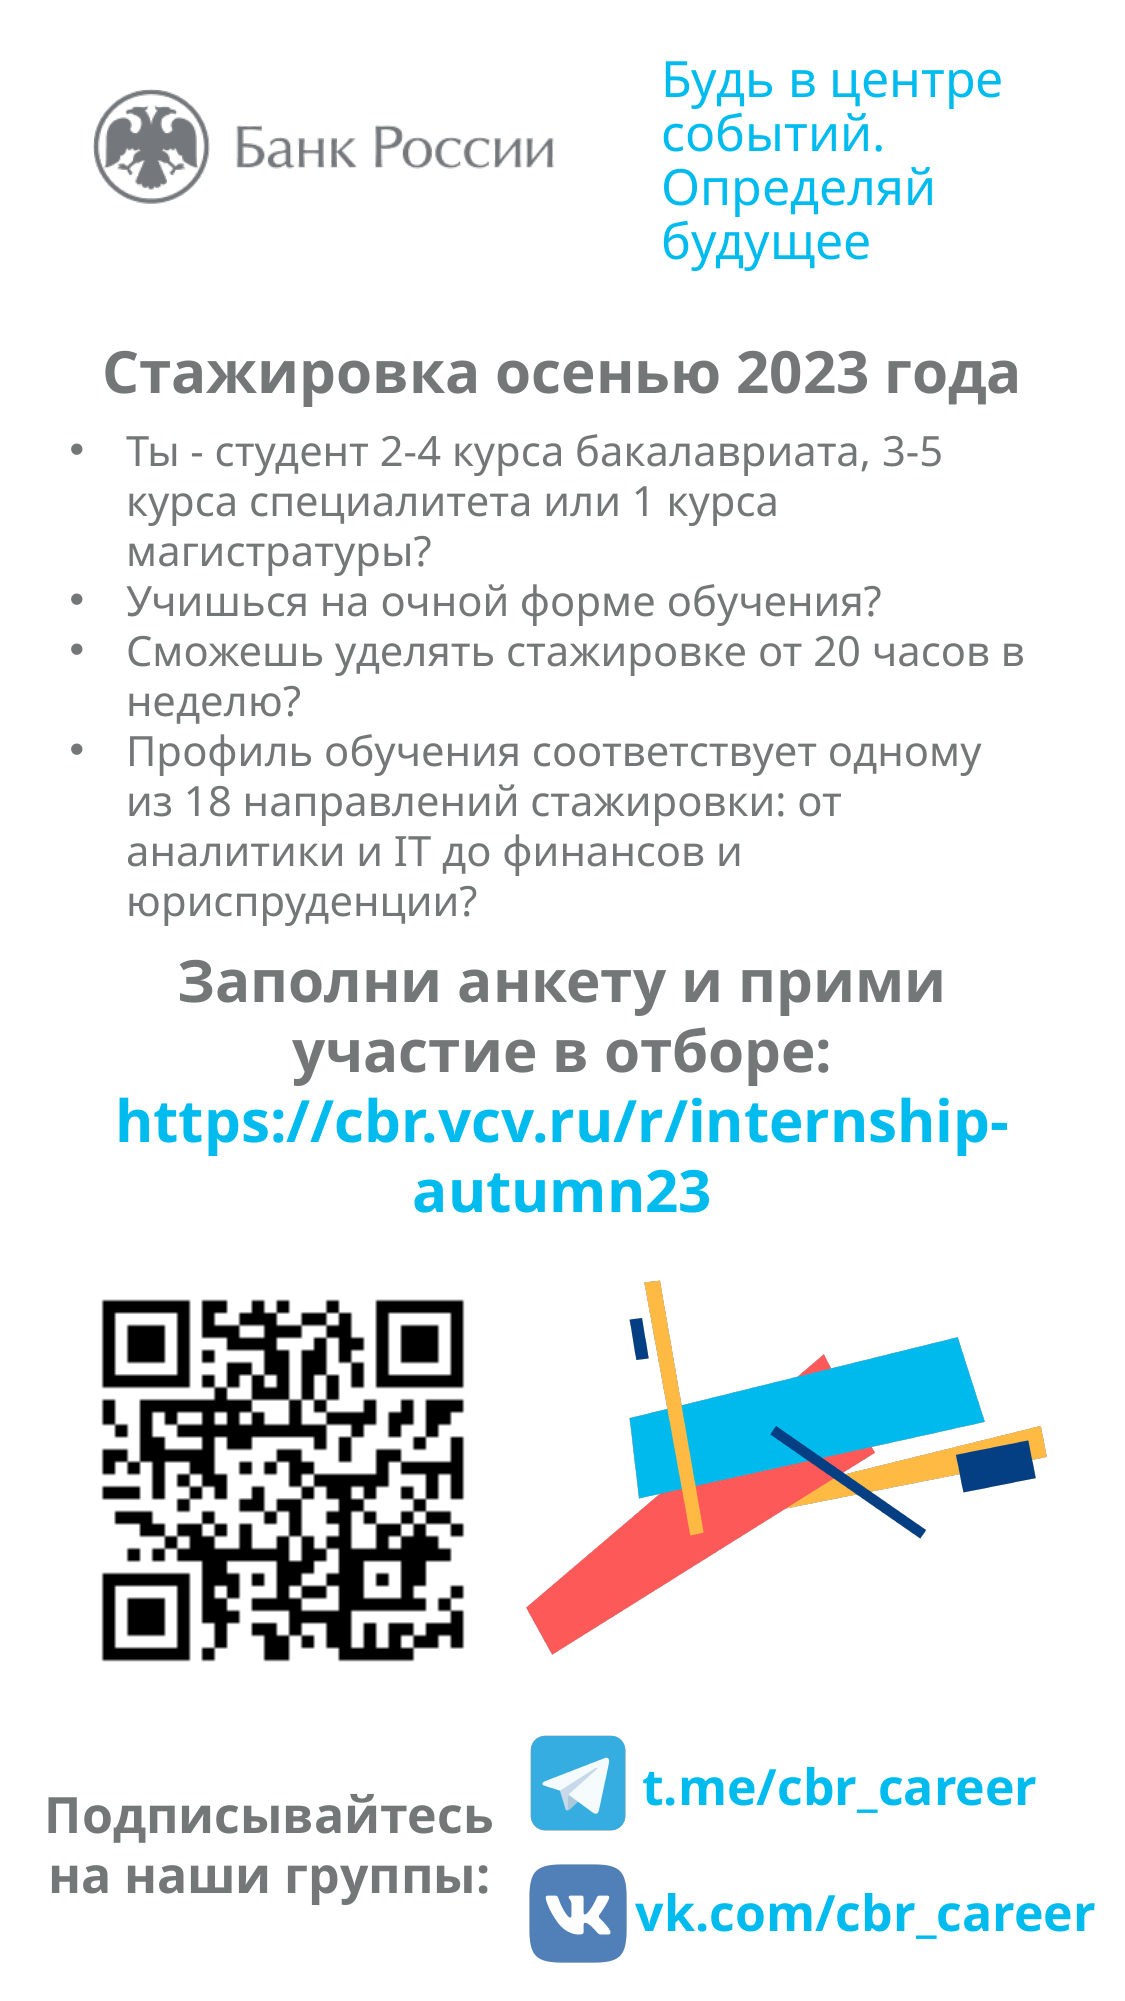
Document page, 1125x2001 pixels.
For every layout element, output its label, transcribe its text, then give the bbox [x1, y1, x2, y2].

text_box Ты - студент 2-4 курса бакалавриата, 3-5 курса специалитета или 1 курса магистратуры? Учишься на очной форме обучения? Сможешь уделять стажировке от 20 часов в неделю? Профиль обучения соответствует одному из 18 направлений стажировки: от аналитики и IT до финансов и юриспруденции? [54, 374, 1055, 975]
text_box Подписывайтесь на наши группы: [9, 1776, 530, 1912]
picture [93, 89, 555, 205]
text_box Стажировка осенью 2023 года [86, 330, 1039, 374]
picture [519, 1724, 637, 1842]
text_box Будь в центре событий. Определяй будущее [646, 47, 1057, 311]
picture [525, 1860, 631, 1967]
picture [526, 1280, 1047, 1655]
picture [54, 1251, 514, 1711]
text_box Заполни анкету и прими участие в отборе: https://cbr.vcv.ru/r/internship-autumn23 [86, 1044, 1039, 1124]
text_box vk.com/cbr_career [631, 1873, 1125, 1949]
text_box t.me/cbr_career [637, 1747, 1116, 1823]
